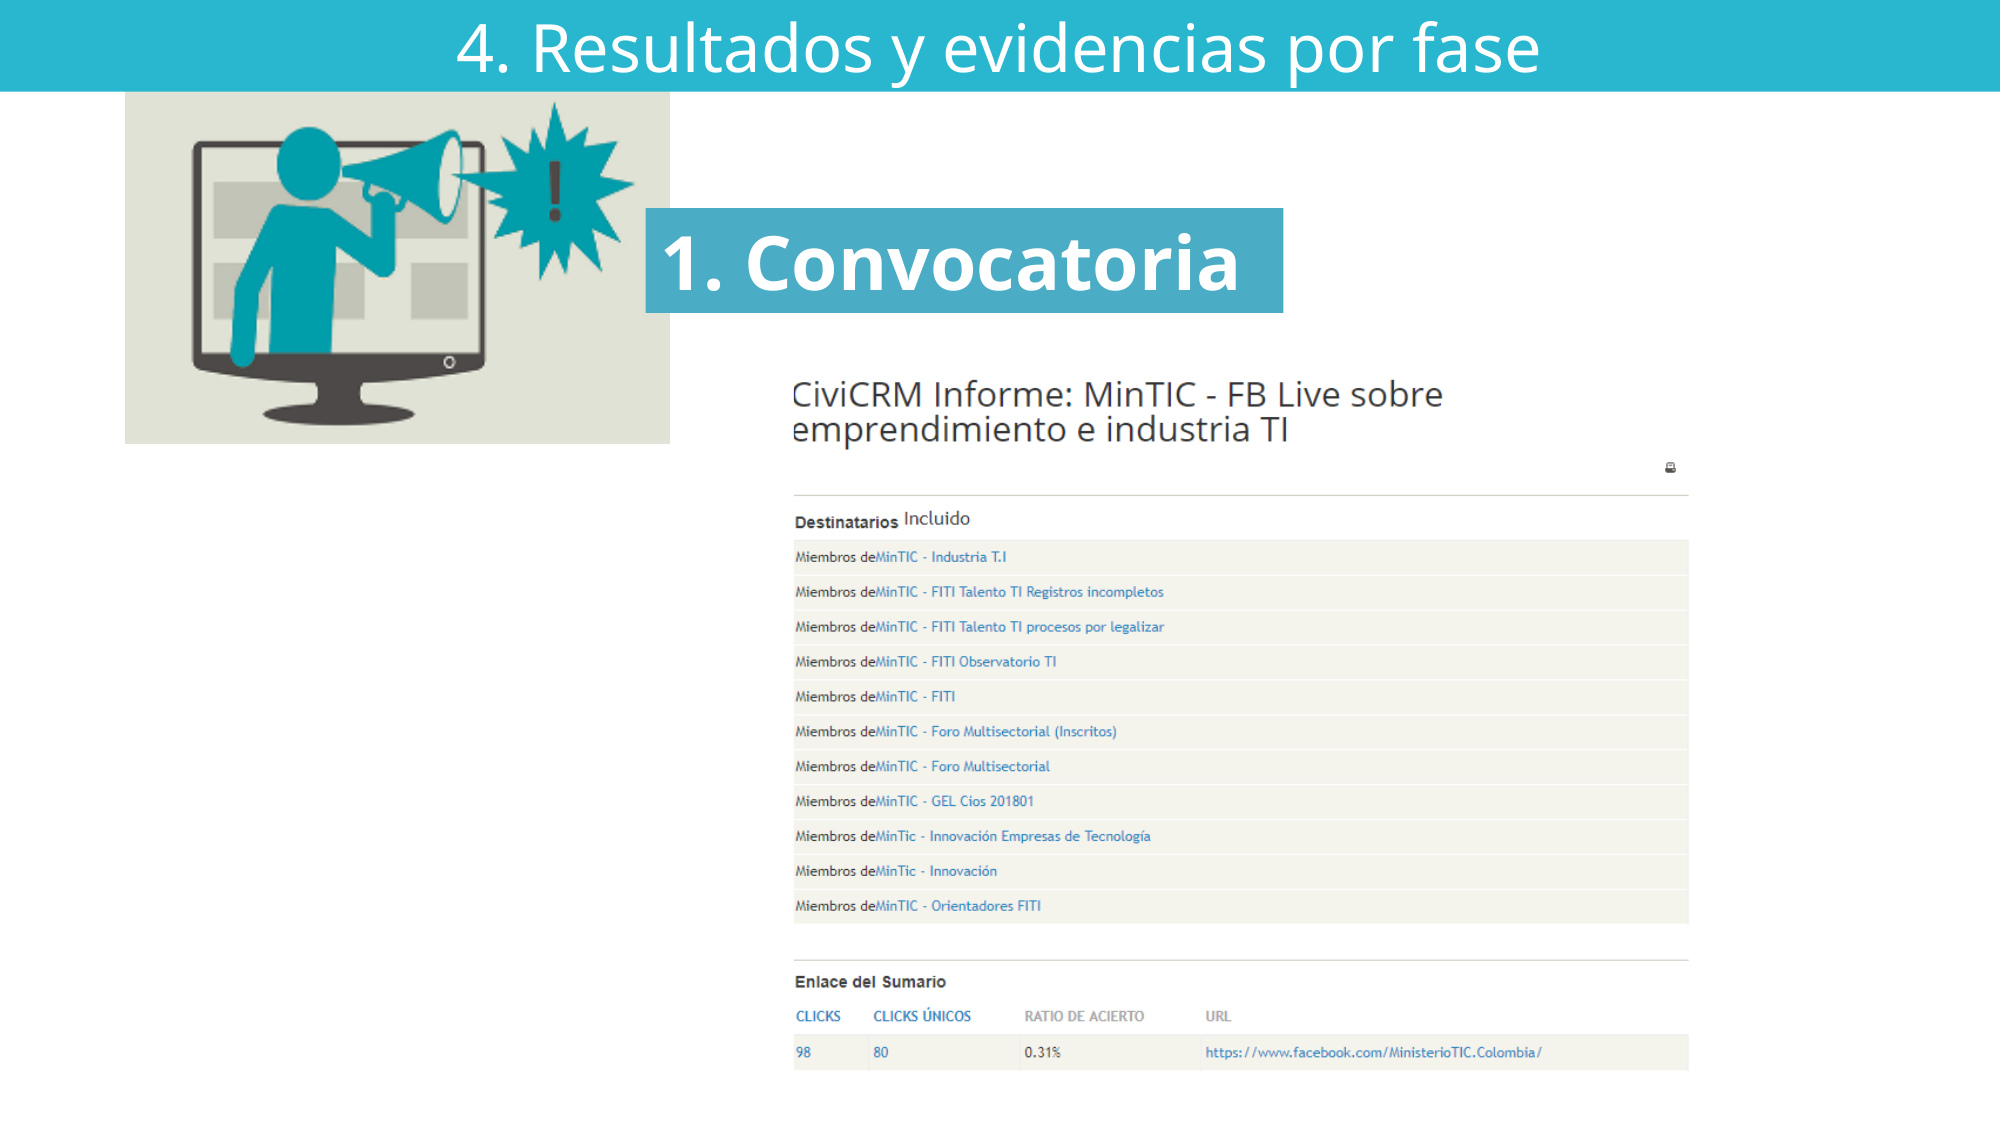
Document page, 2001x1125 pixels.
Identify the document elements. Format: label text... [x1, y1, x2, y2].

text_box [793, 373, 1697, 1083]
picture [125, 91, 670, 445]
text_box 1. Convocatoria [674, 208, 1284, 313]
text_box 4. Resultados y evidencias por fase [0, 0, 2000, 94]
